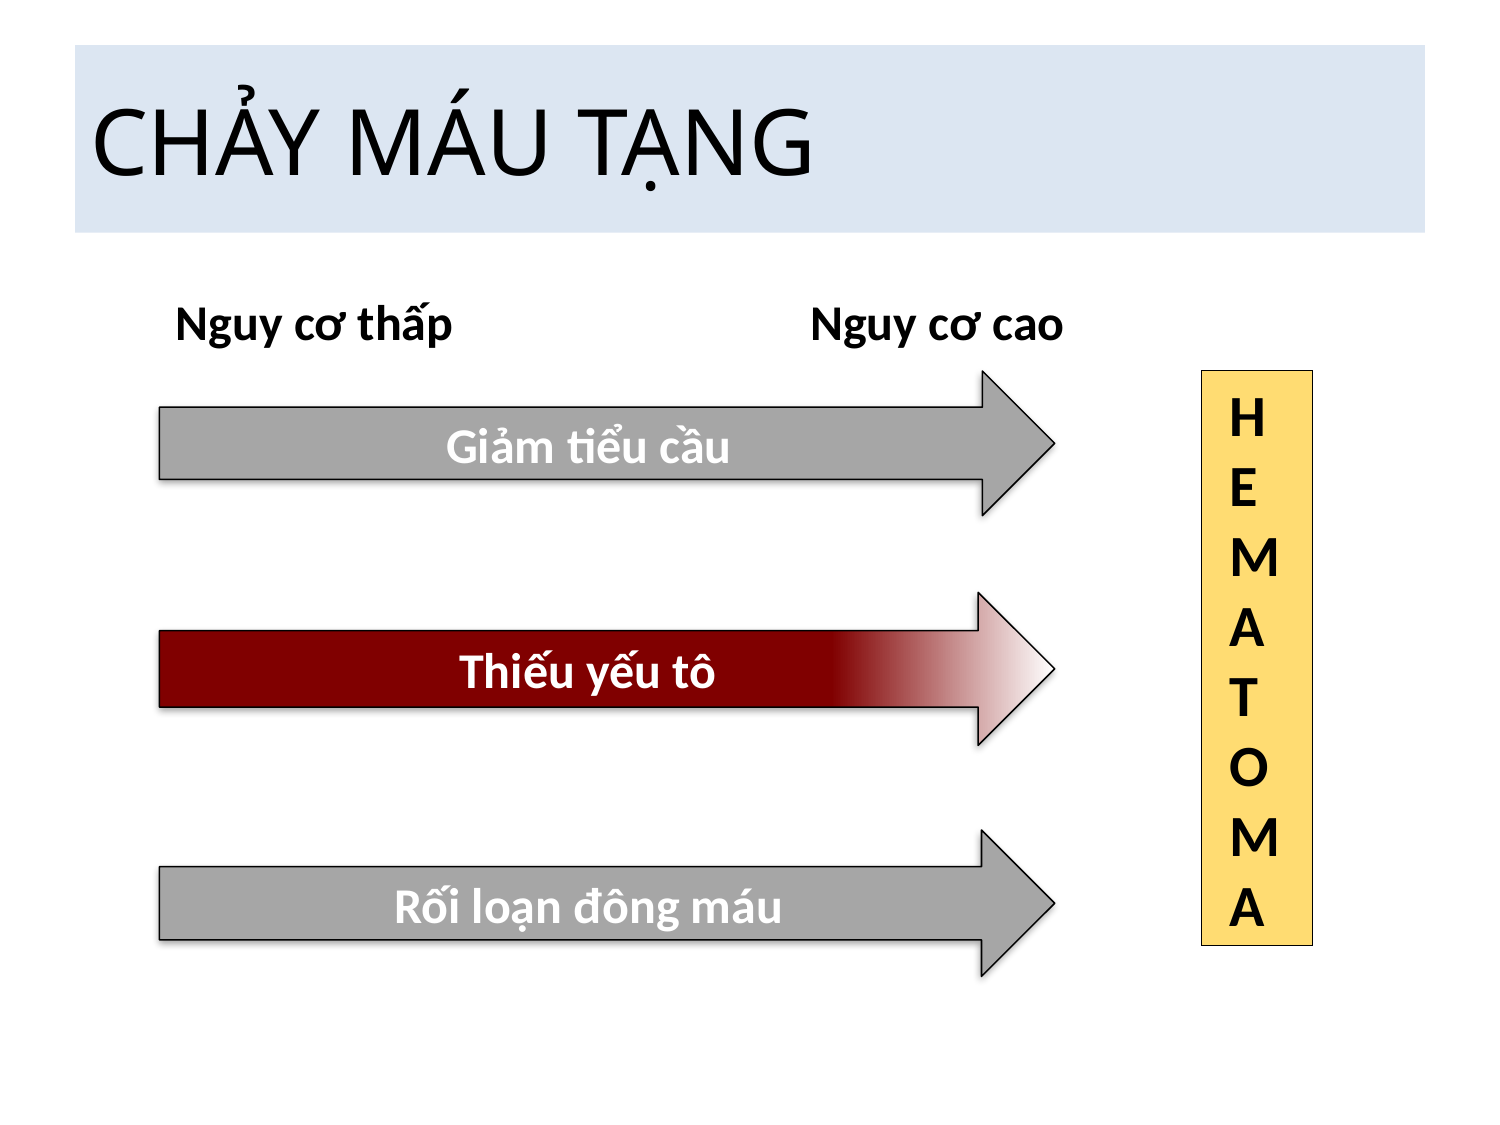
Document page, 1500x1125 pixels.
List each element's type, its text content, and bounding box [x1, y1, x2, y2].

text_box Nguy cơ cao [795, 283, 1080, 358]
title CHẢY MÁU TẠNG [75, 45, 1425, 233]
text_box Thiếu yếu tô [158, 591, 1056, 747]
text_box H E M A T O M A [1201, 370, 1313, 946]
text_box Rối loạn đông máu [158, 829, 1056, 978]
text_box Nguy cơ thấp [161, 283, 469, 358]
text_box Giảm tiểu cầu [158, 370, 1056, 517]
